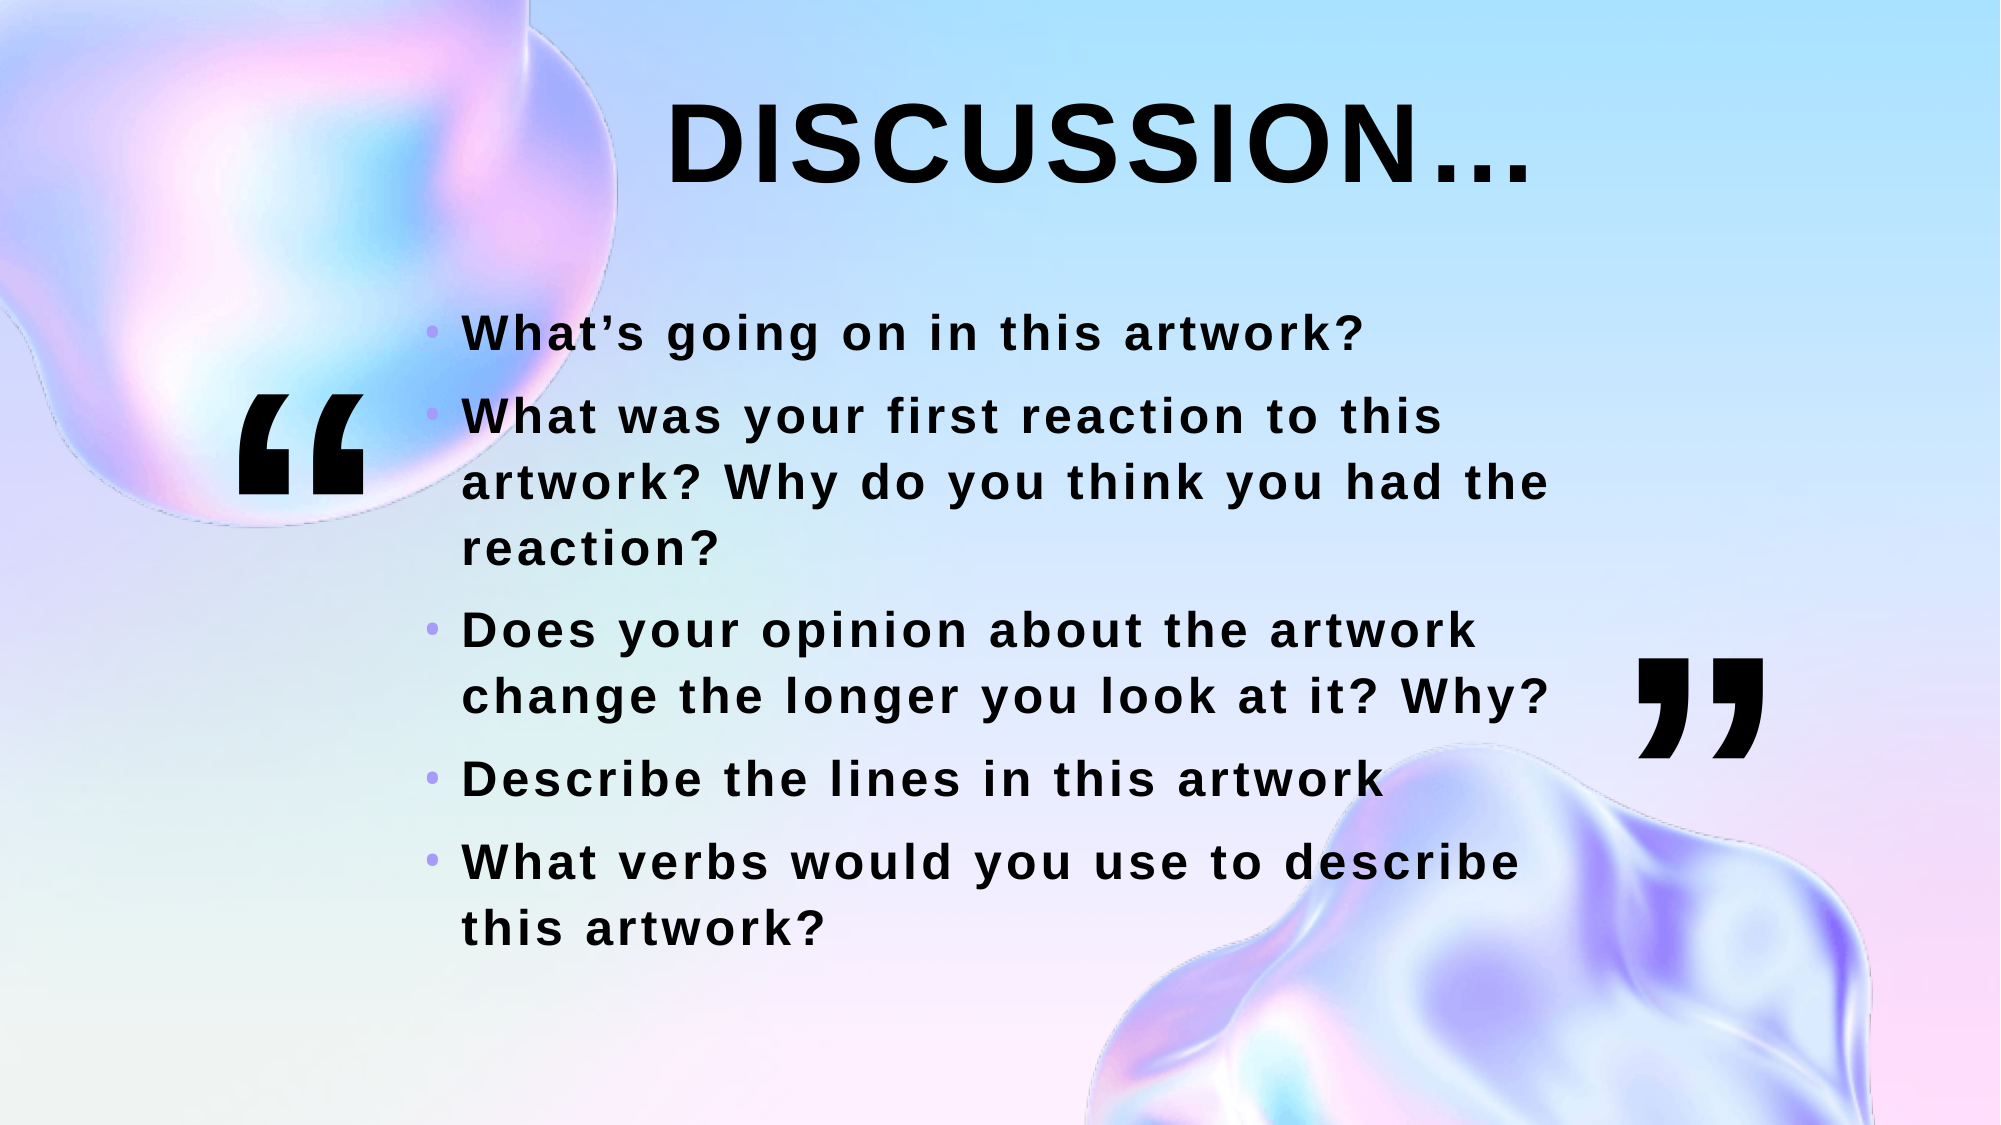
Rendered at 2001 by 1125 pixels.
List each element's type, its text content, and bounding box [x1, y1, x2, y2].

list “ [198, 325, 390, 717]
picture [0, 0, 2000, 1125]
text_box What’s going on in this artwork? What was your first reaction to this artwork? Why do you think you had the reaction? Does your opinion about the artwork change the longer you look at it? Why? Describe the lines in this artwork What verbs would you use to describe this artwork? [390, 287, 1598, 1025]
title Discussion… [650, 62, 1685, 178]
list ” [1598, 589, 1790, 981]
